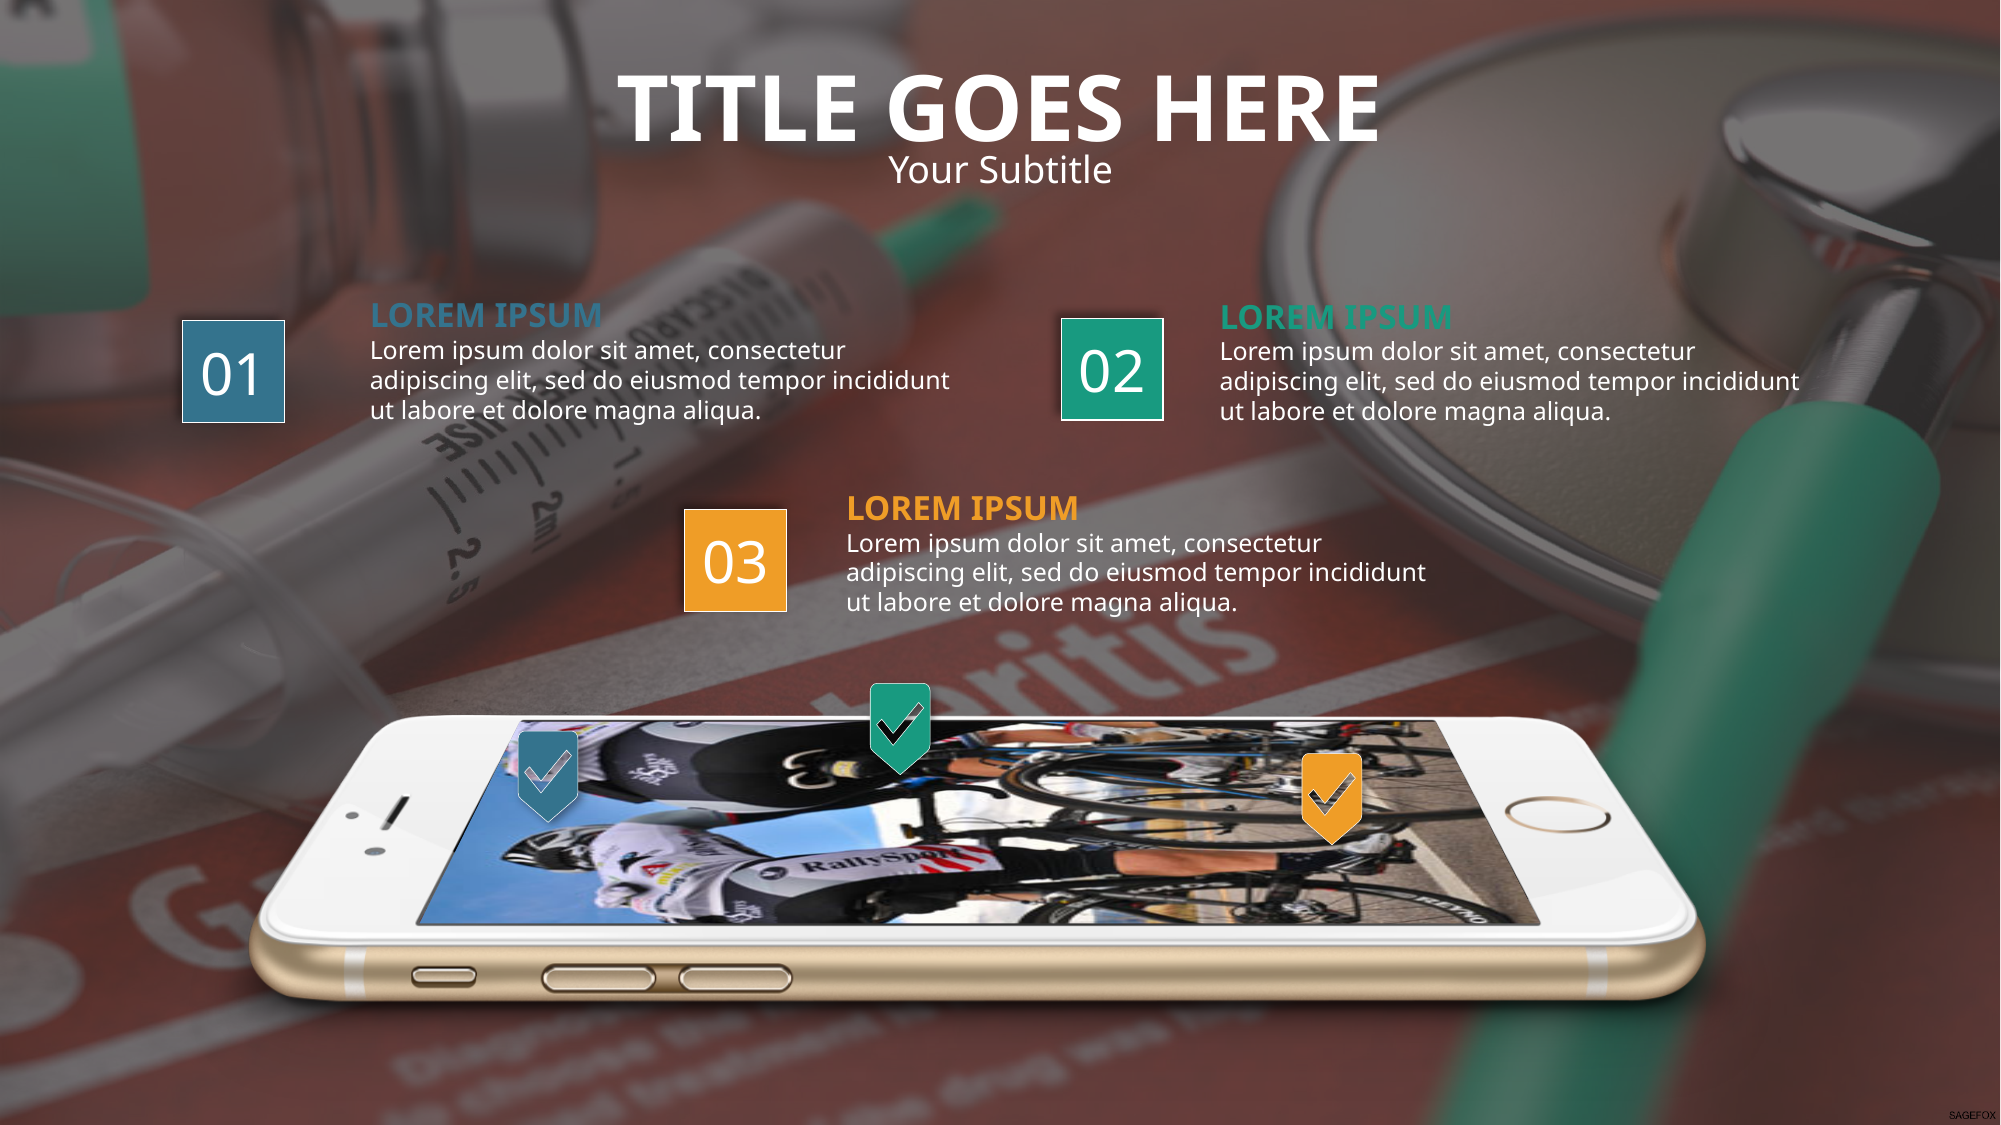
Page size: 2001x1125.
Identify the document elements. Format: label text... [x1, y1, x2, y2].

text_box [548, 42, 1452, 199]
text_box 03 [683, 508, 787, 560]
text_box LOREM IPSUM Lorem ipsum dolor sit amet, consectetur adipiscing elit, sed do eiusmod tempor incididunt ut labore et dolore magna aliqua. [1209, 290, 1815, 431]
text_box 01 [181, 320, 285, 424]
text_box 02 [1060, 317, 1164, 421]
text_box LOREM IPSUM Lorem ipsum dolor sit amet, consectetur adipiscing elit, sed do eiusmod tempor incididunt ut labore et dolore magna aliqua. [359, 289, 966, 430]
picture [0, 0, 2001, 1125]
text_box LOREM IPSUM Lorem ipsum dolor sit amet, consectetur adipiscing elit, sed do eiusmod tempor incididunt ut labore et dolore magna aliqua. [836, 482, 1442, 560]
